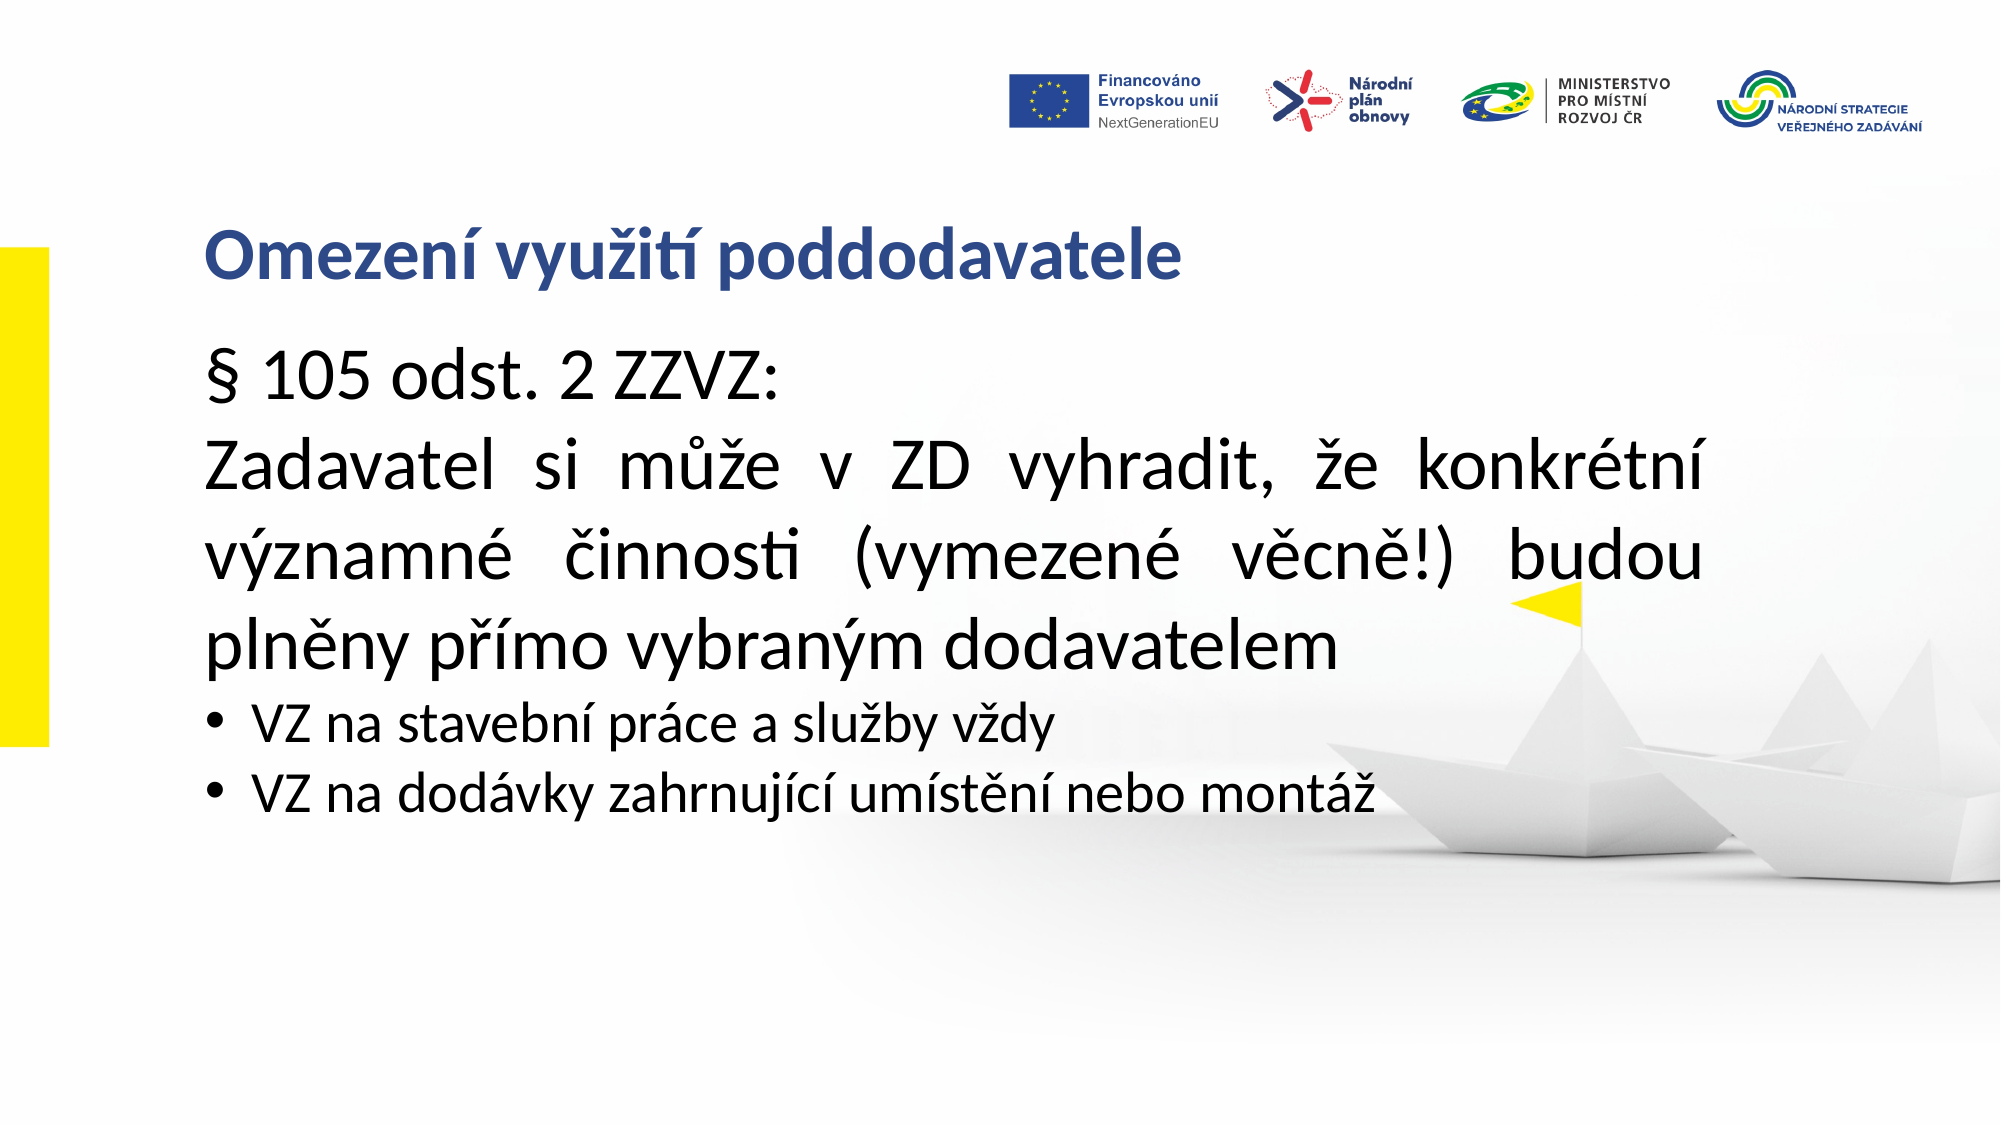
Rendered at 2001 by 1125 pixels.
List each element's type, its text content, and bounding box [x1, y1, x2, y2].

text_box Omezení využití poddodavatele [189, 196, 1738, 302]
picture [0, 0, 2001, 1125]
text_box § 105 odst. 2 ZZVZ: Zadavatel si může v ZD vyhradit, že konkrétní významné činnosti (vymezené věcně!) budou plněny přímo vybraným dodavatelem VZ na stavební práce a služby vždy VZ na dodávky zahrnující umístění nebo montáž [189, 317, 1722, 833]
